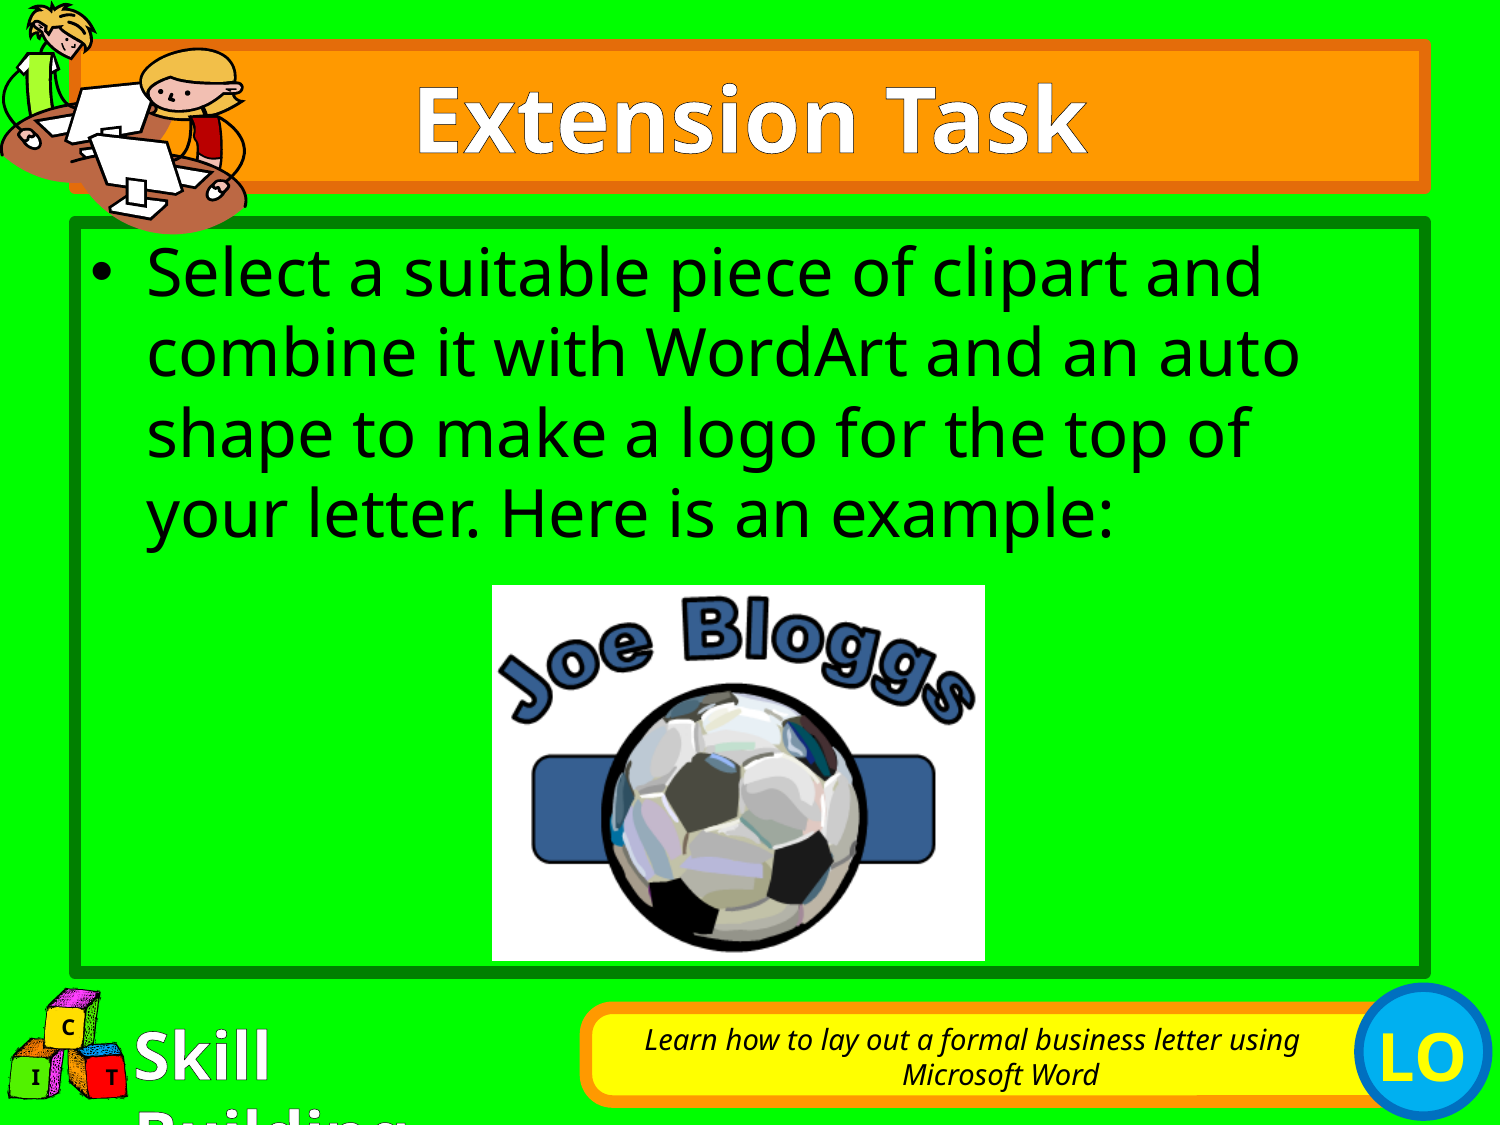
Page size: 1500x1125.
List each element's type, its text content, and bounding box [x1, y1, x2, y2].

list Select a suitable piece of clipart and combine it with WordArt and an auto shape to make a logo for the top of your letter. Here is an example: [69, 216, 1431, 979]
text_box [0, 0, 248, 235]
list Learn how to lay out a formal business letter using Microsoft Word [580, 1008, 1366, 1102]
picture [491, 585, 986, 962]
title Extension Task [252, 39, 1431, 194]
